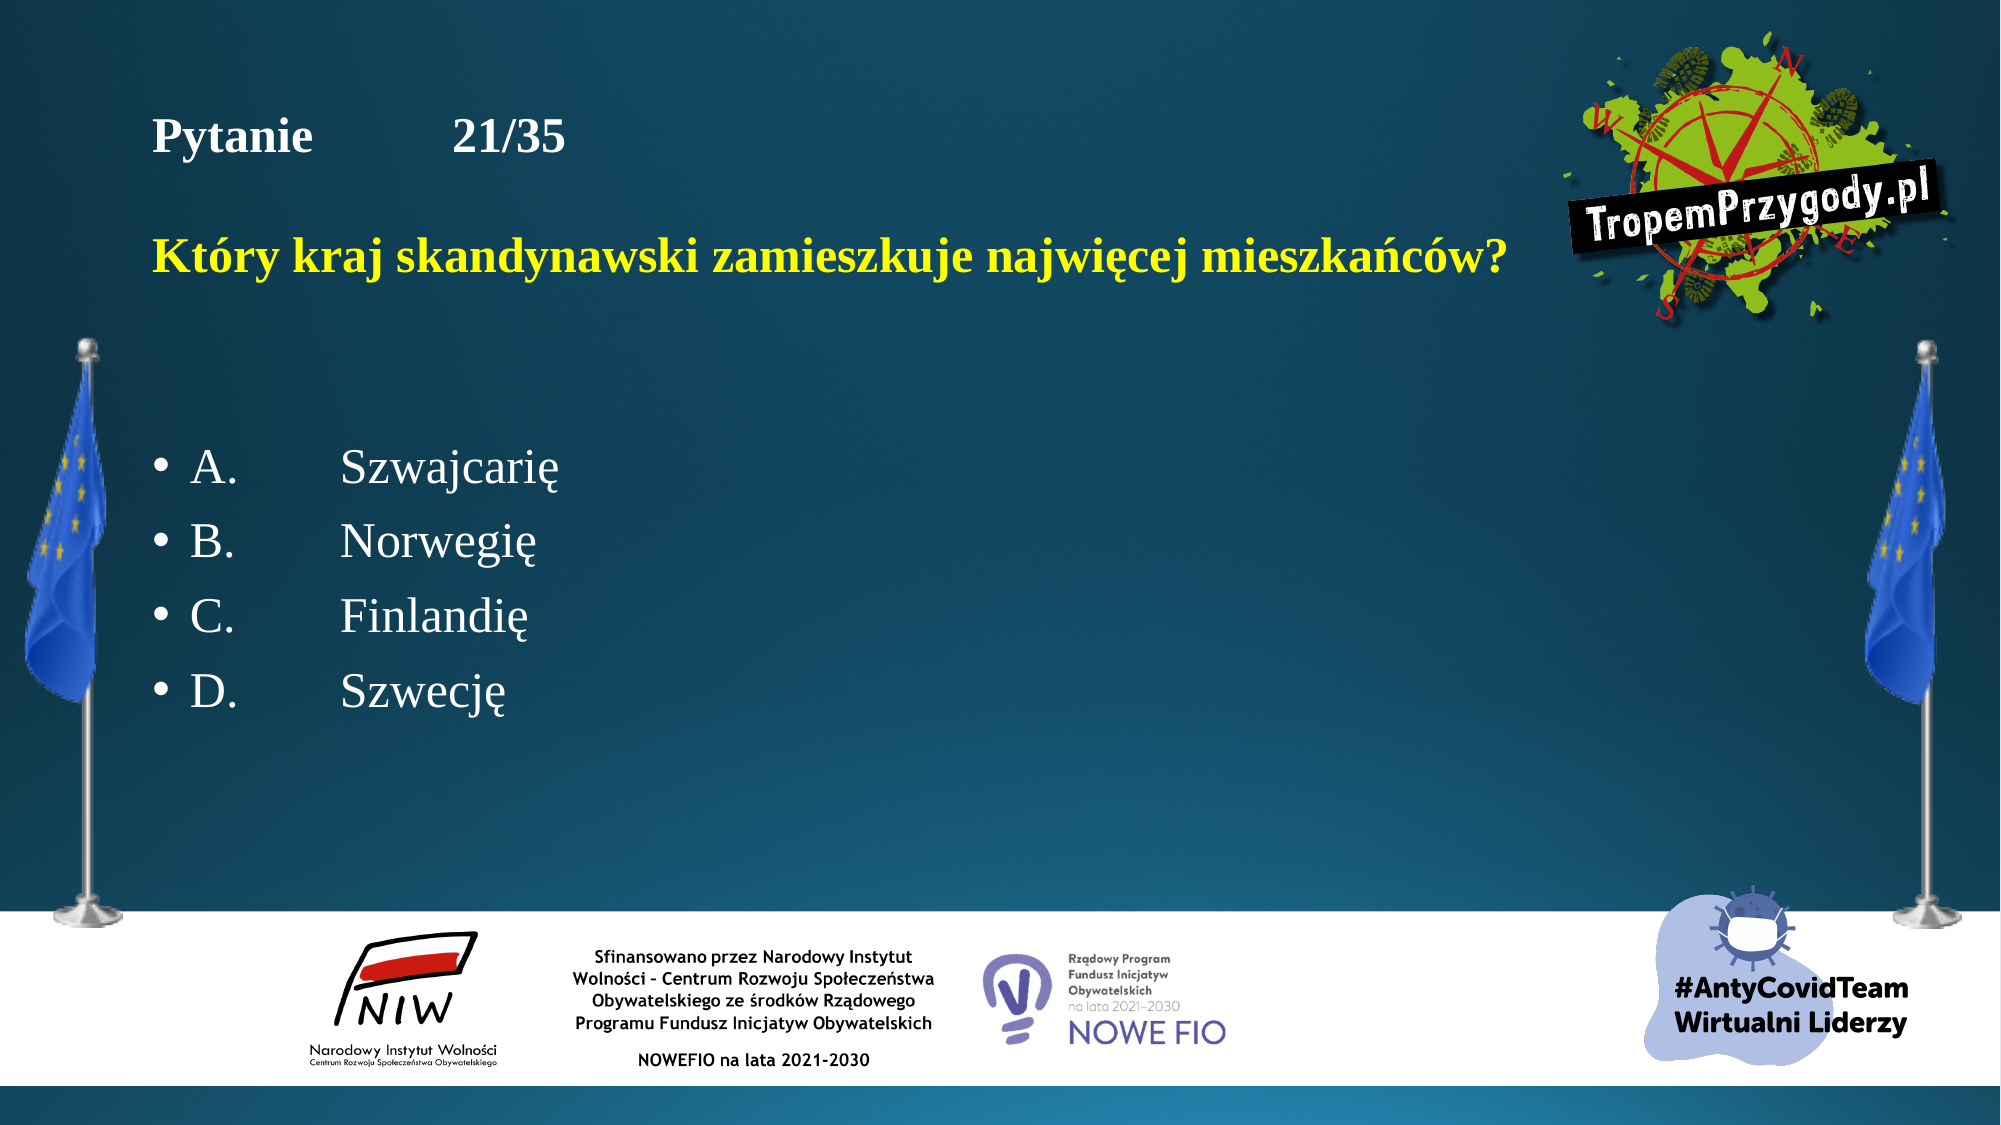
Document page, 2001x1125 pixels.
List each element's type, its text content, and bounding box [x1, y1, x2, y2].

title Pytanie 21/35 Który kraj skandynawski zamieszkuje najwięcej mieszkańców? [137, 95, 1564, 416]
list A. Szwajcarię B. Norwegię C. Finlandię D. Szwecję [137, 432, 1863, 887]
picture [0, 0, 2001, 1125]
